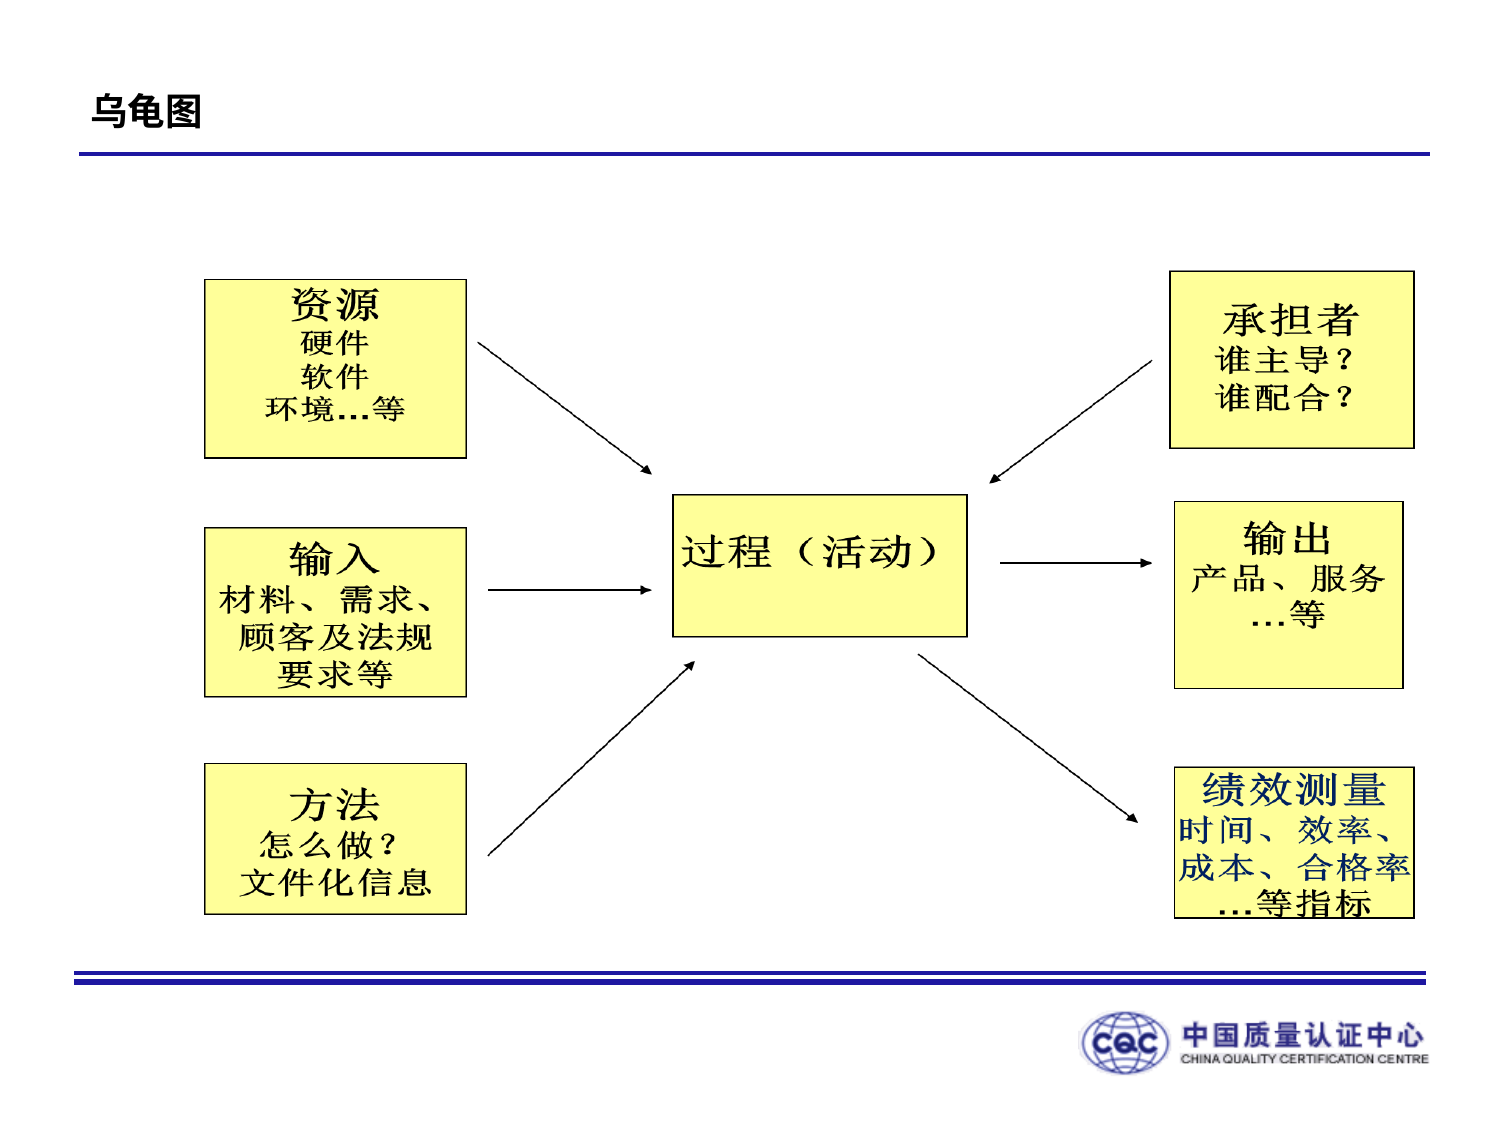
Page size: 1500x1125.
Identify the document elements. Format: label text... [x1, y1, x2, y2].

picture [194, 266, 1436, 941]
title 乌龟图 [74, 44, 1426, 141]
picture [1078, 1009, 1433, 1078]
